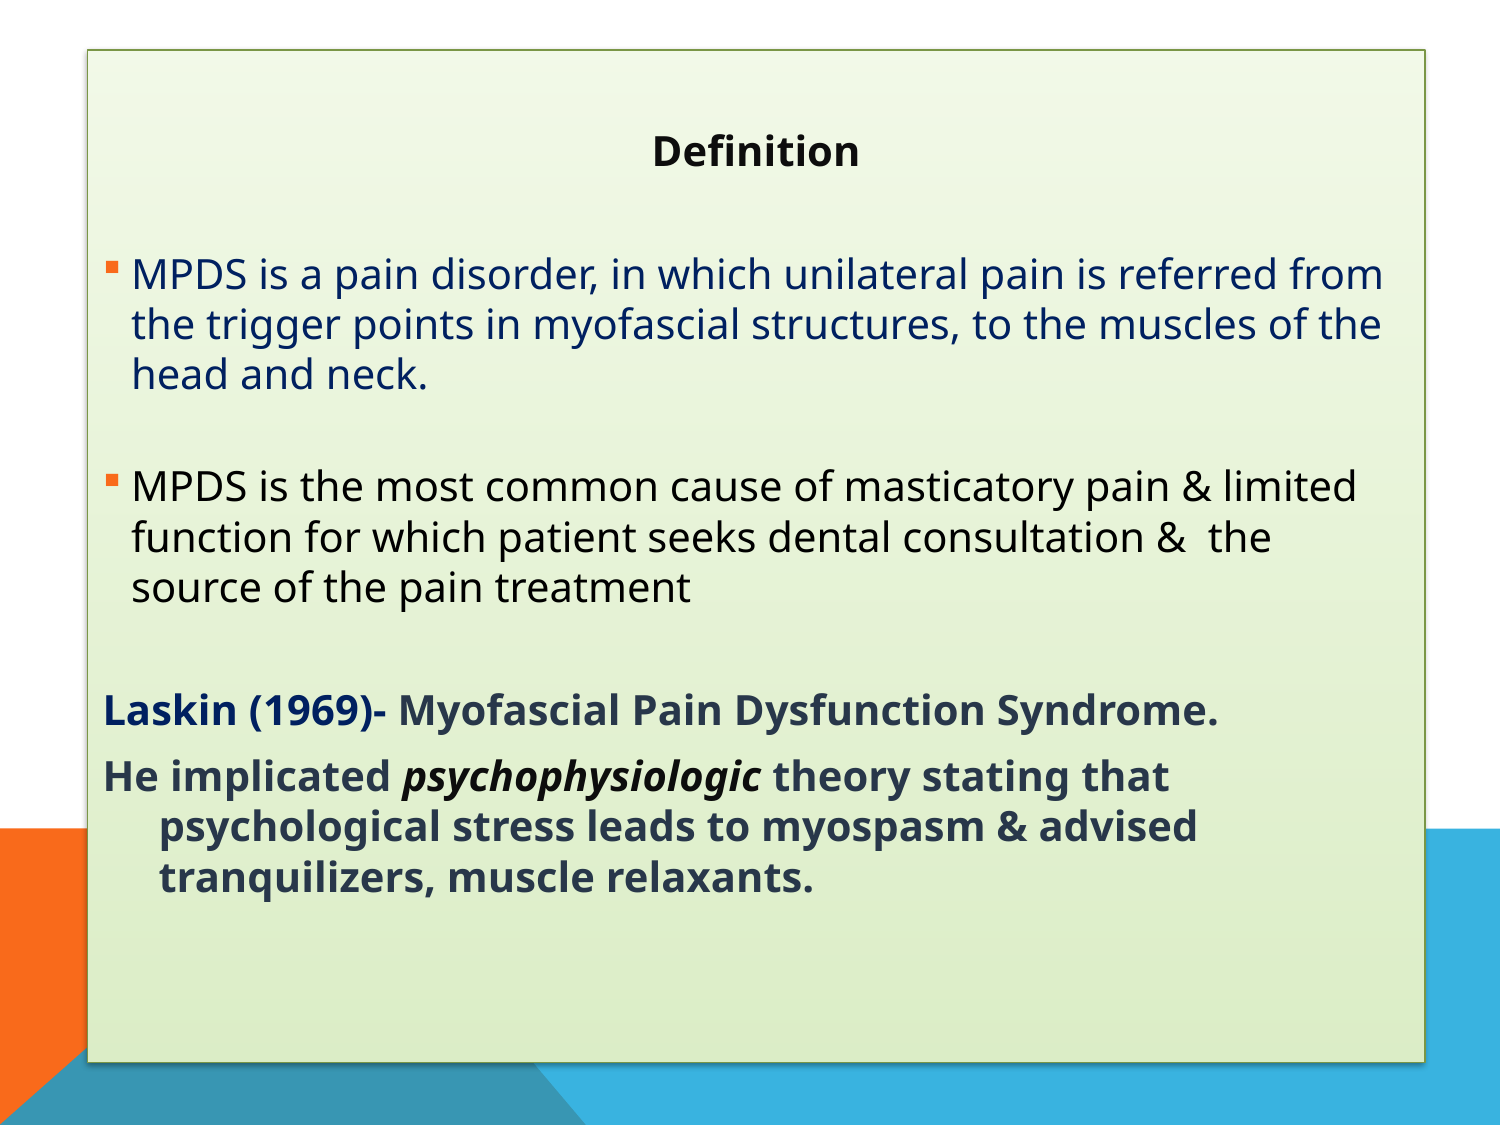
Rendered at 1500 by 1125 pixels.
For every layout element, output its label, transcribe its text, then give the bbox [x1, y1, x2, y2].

text_box Definition MPDS is a pain disorder, in which unilateral pain is referred from the trigger points in myofascial structures, to the muscles of the head and neck. MPDS is the most common cause of masticatory pain & limited function for which patient seeks dental consultation & the source of the pain treatment Laskin (1969)- Myofascial Pain Dysfunction Syndrome. He implicated psychophysiologic theory stating that psychological stress leads to myospasm & advised tranquilizers, muscle relaxants. [87, 49, 1426, 1063]
